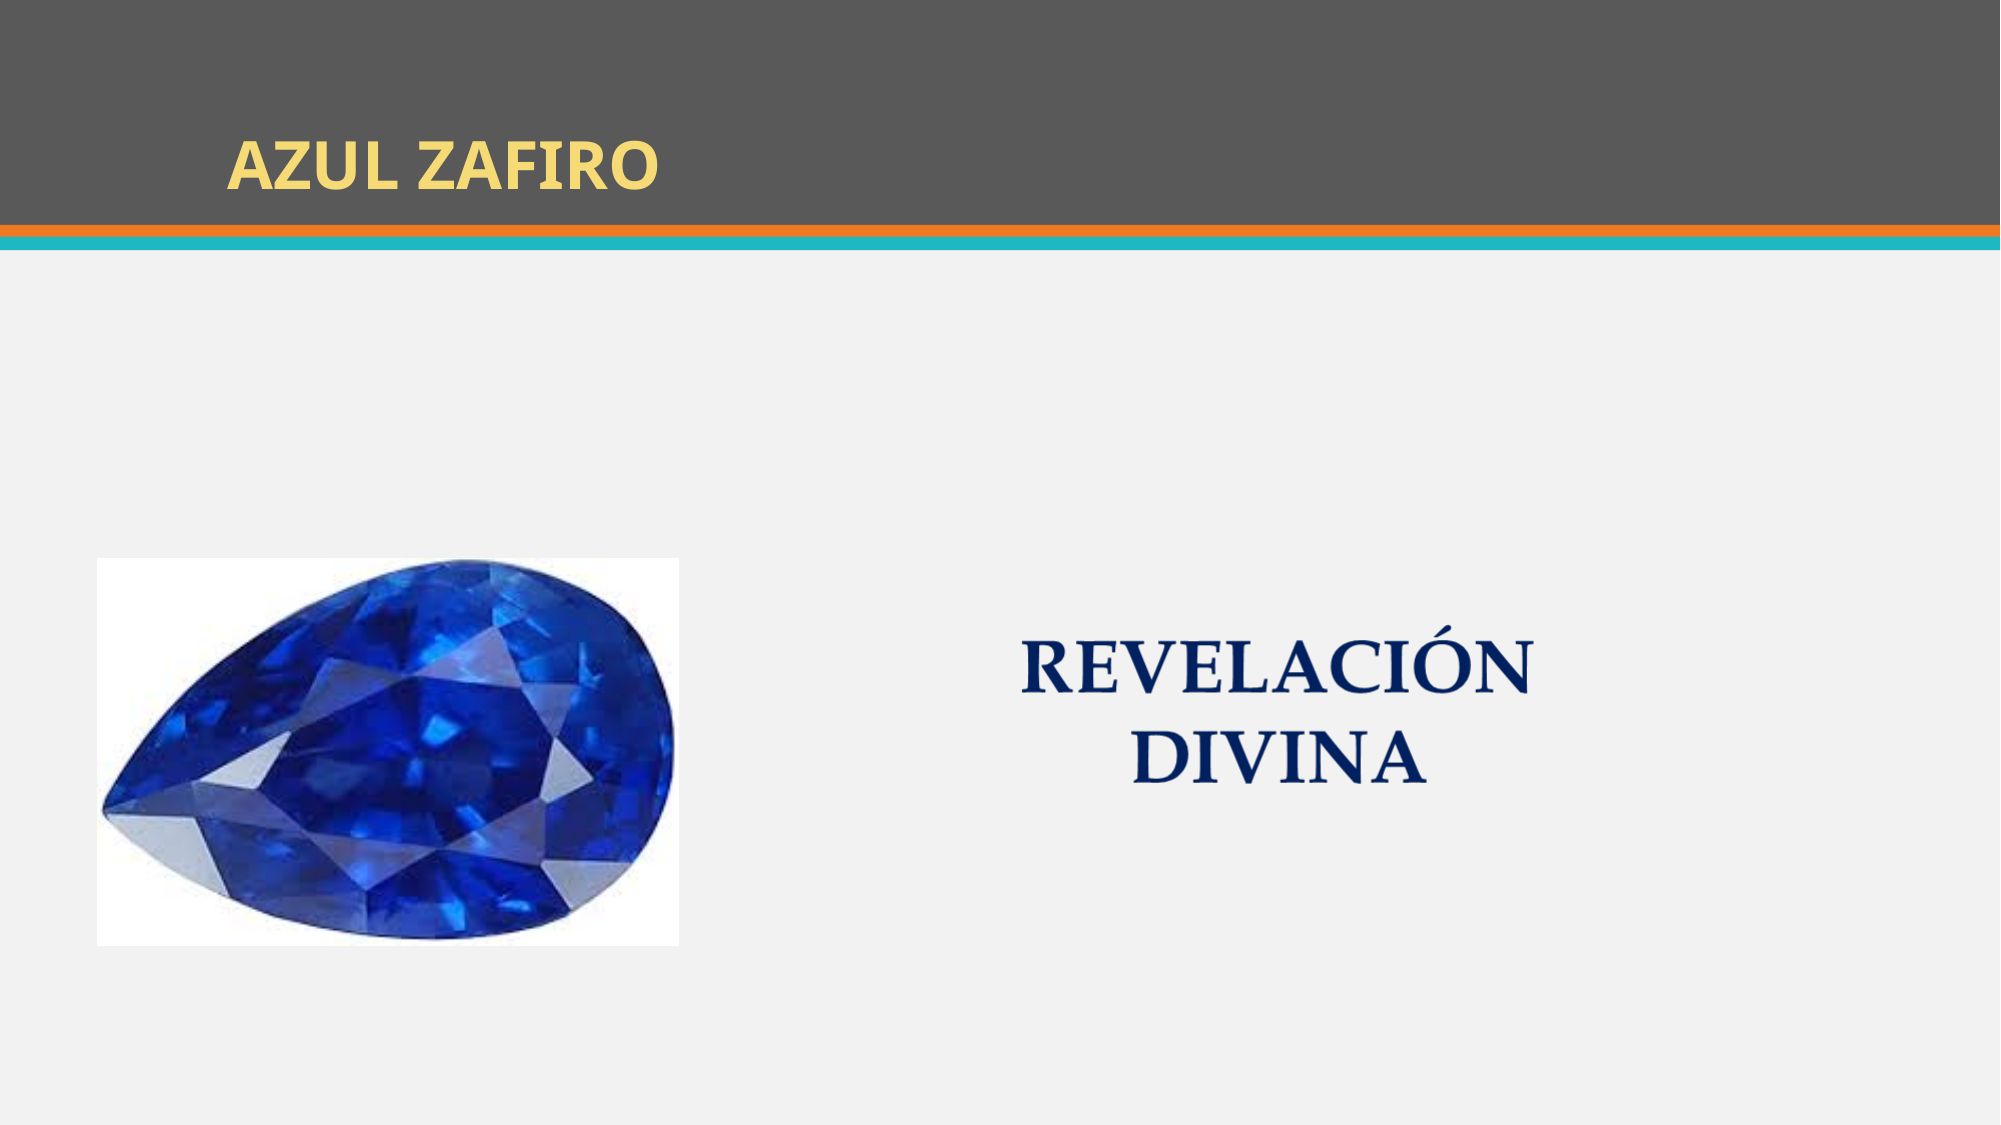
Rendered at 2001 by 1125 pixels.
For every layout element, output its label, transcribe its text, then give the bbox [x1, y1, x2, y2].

picture [97, 558, 679, 946]
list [889, 524, 1667, 904]
title AZUL ZAFIRO [212, 41, 1788, 212]
